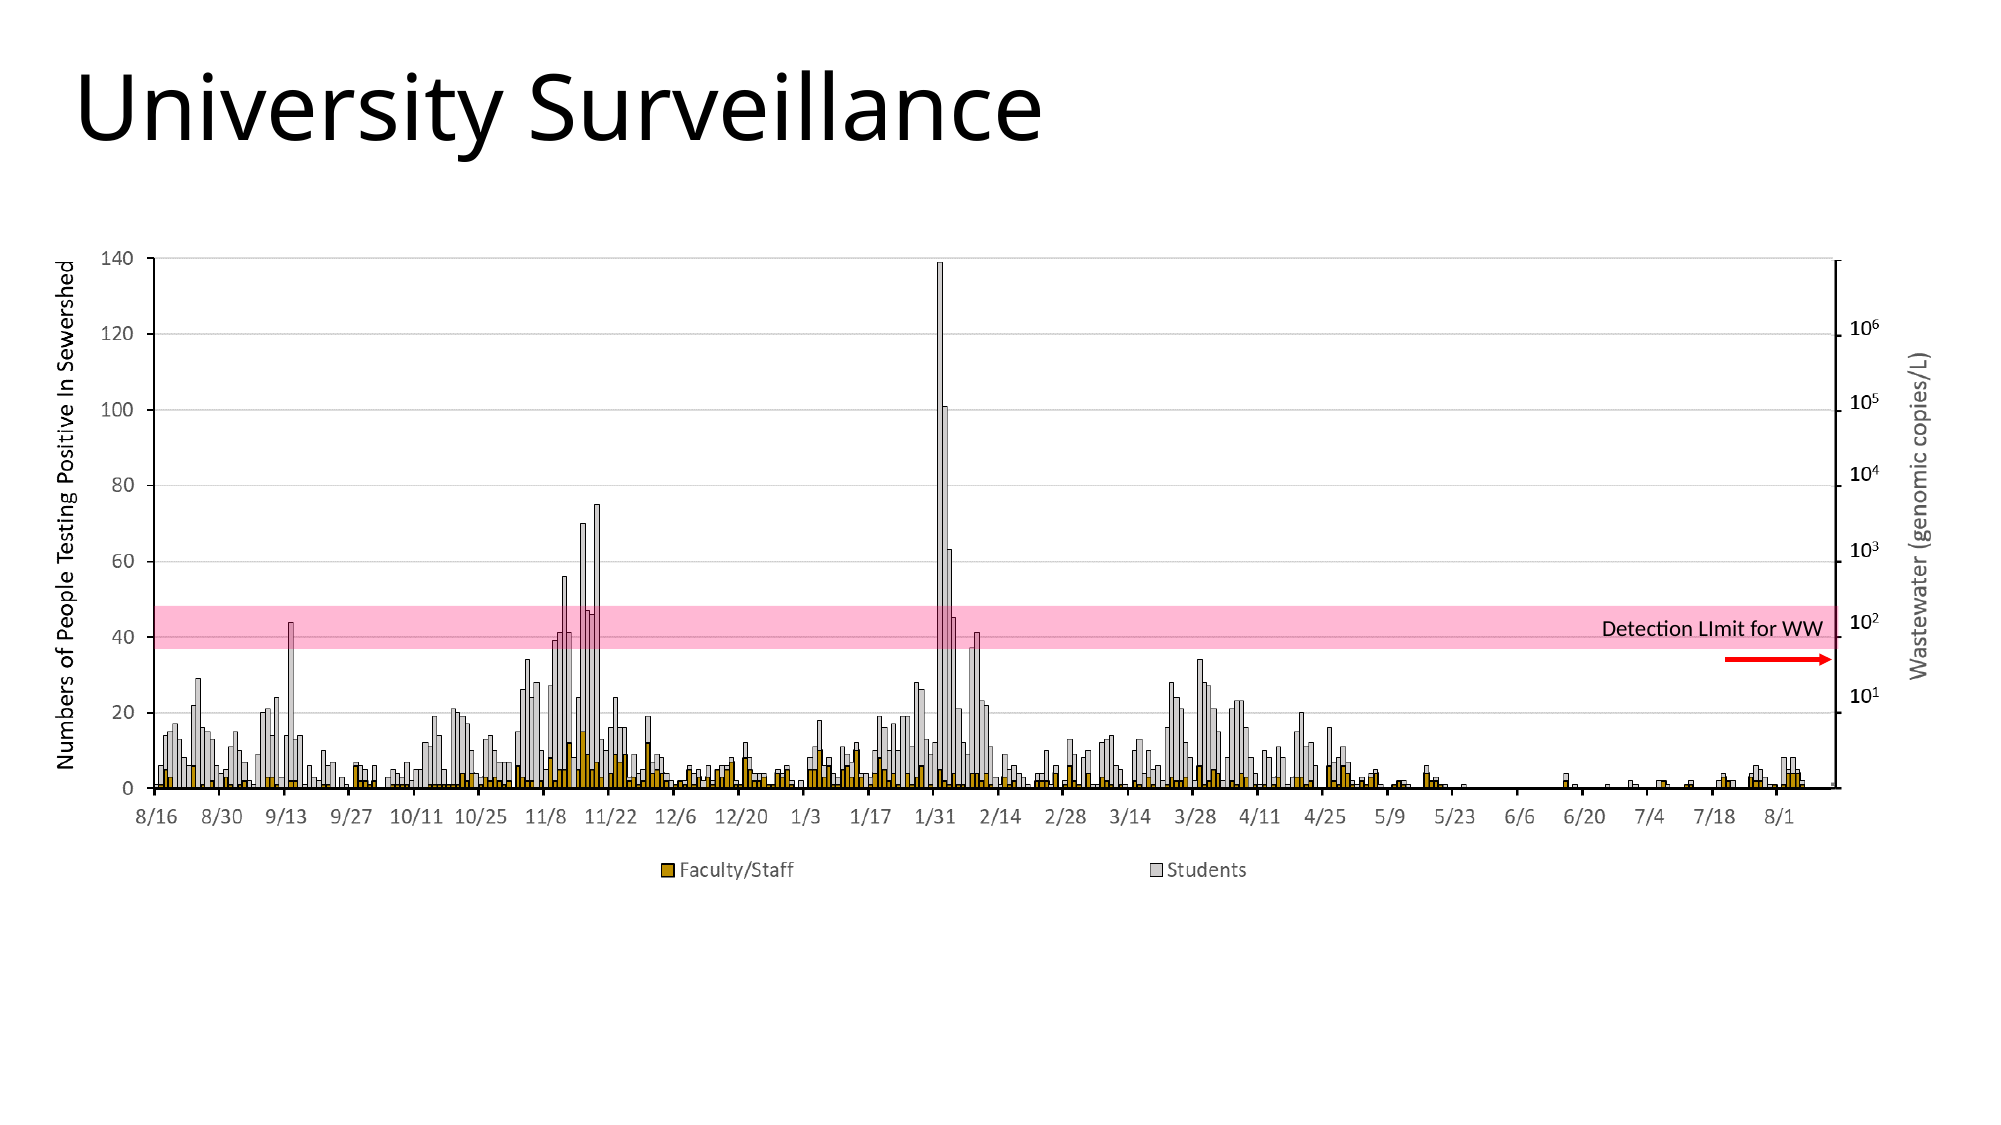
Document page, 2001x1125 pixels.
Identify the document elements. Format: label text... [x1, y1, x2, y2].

picture [0, 232, 2000, 893]
title University Surveillance [58, 40, 1784, 182]
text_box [153, 605, 1839, 660]
